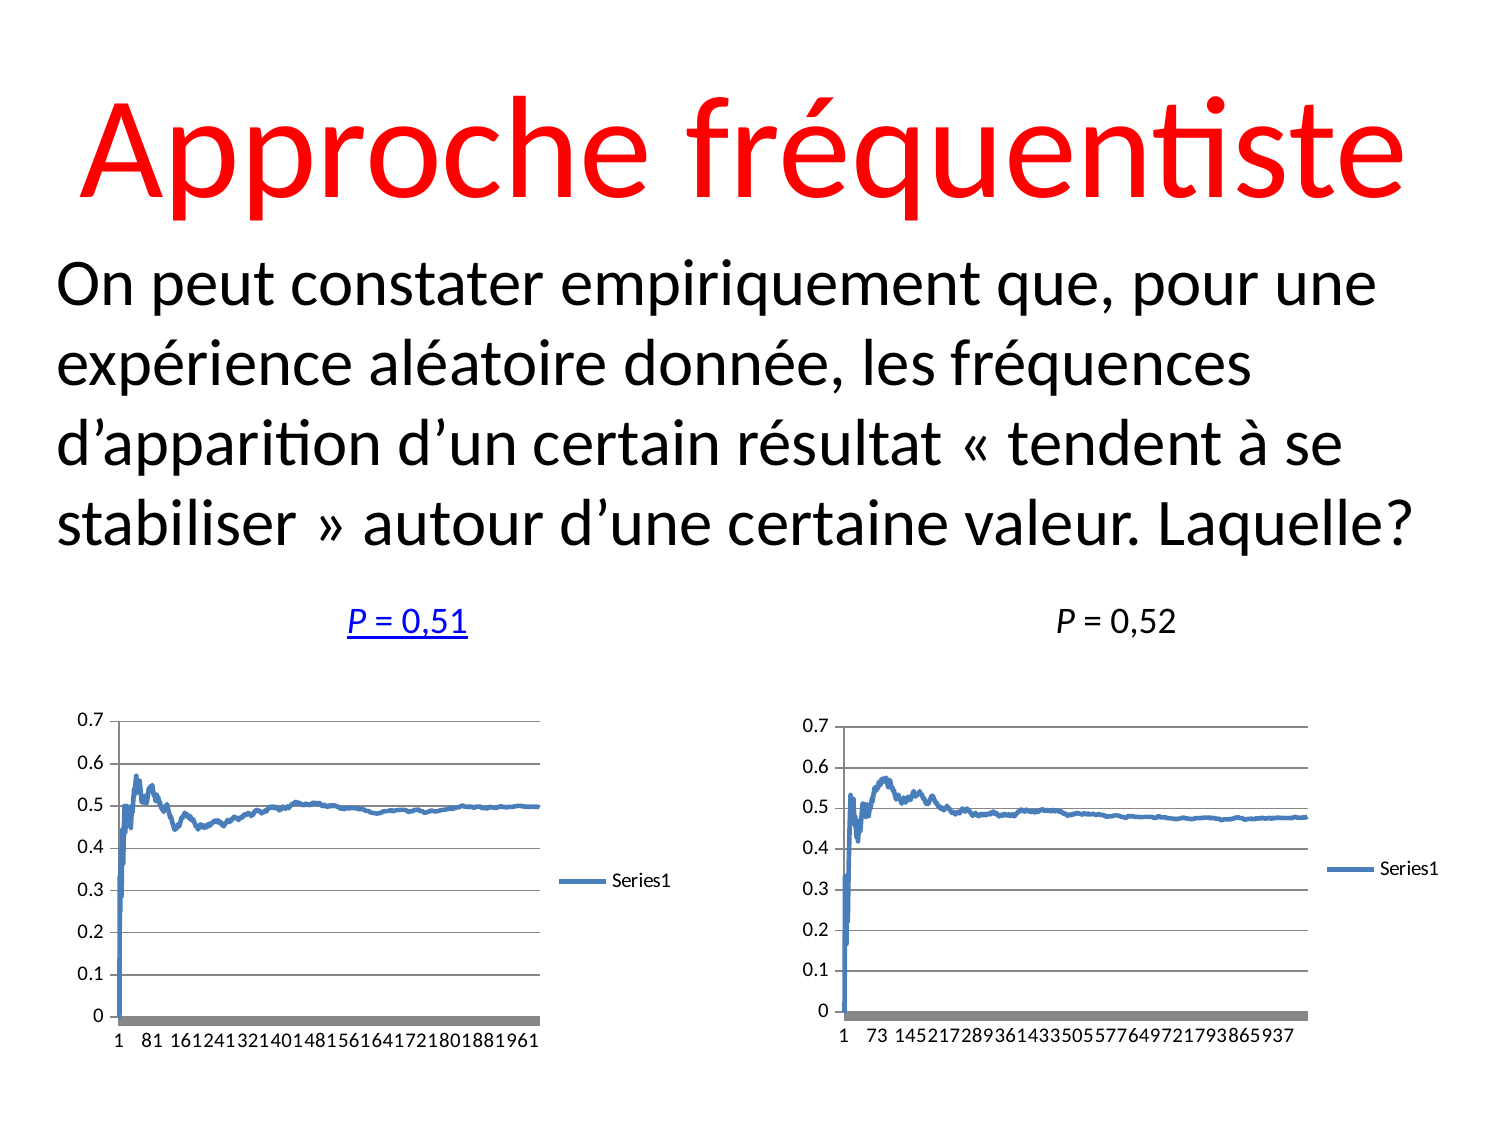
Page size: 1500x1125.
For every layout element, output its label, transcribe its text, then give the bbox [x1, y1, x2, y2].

table_header P = 0,51 [53, 598, 762, 1094]
chart [761, 668, 1459, 1071]
title Approche fréquentiste [41, 45, 1447, 231]
list On peut constater empiriquement que, pour une expérience aléatoire donnée, les fréquences d’apparition d’un certain résultat « tendent à se stabiliser » autour d’une certaine valeur. Laquelle? [41, 231, 1459, 1059]
chart [64, 703, 692, 1060]
table_header P = 0,52 [762, 598, 1471, 1094]
